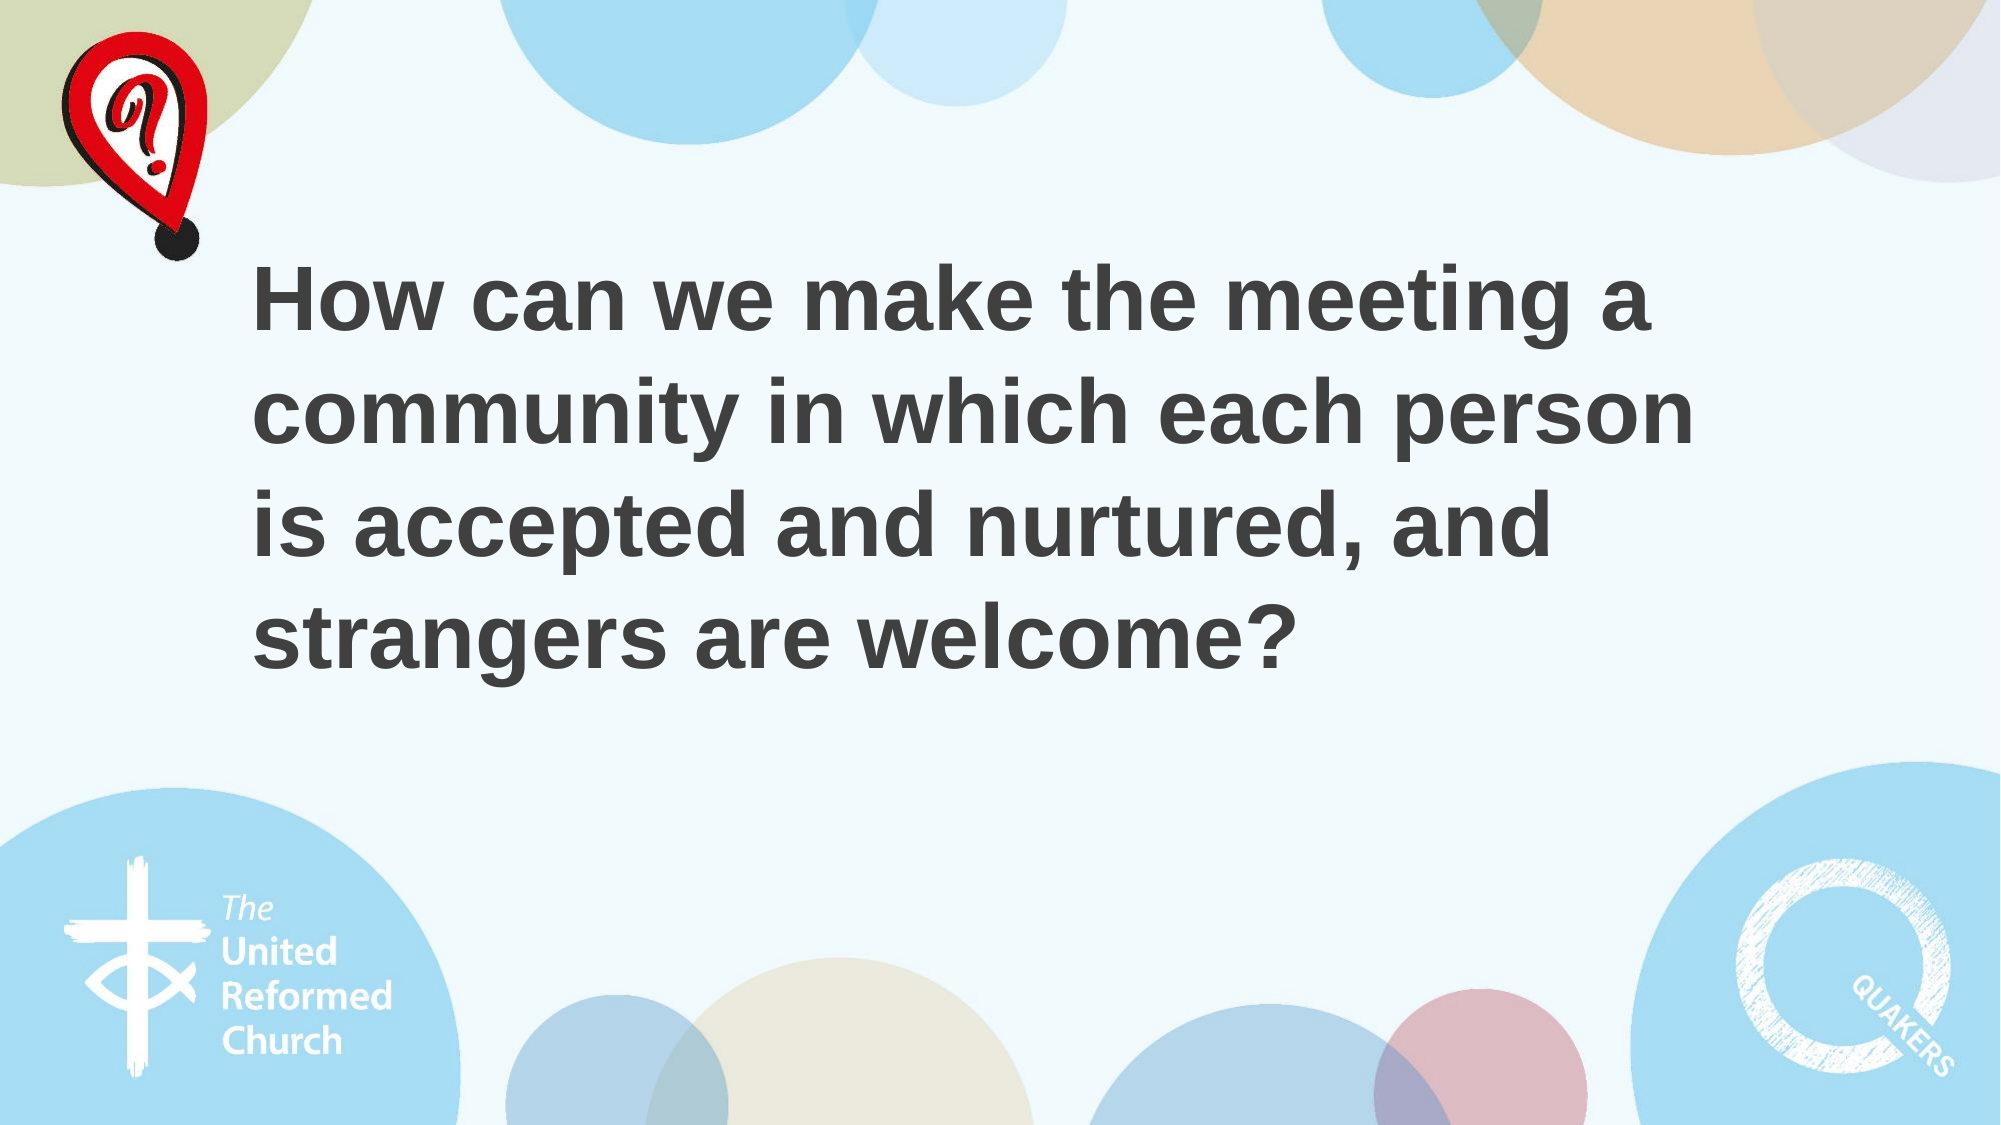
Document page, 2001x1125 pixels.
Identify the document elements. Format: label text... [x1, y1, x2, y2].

list How can we make the meeting a community in which each person is accepted and nurtured, and strangers are welcome? [236, 229, 1893, 716]
picture [0, 0, 2001, 1125]
